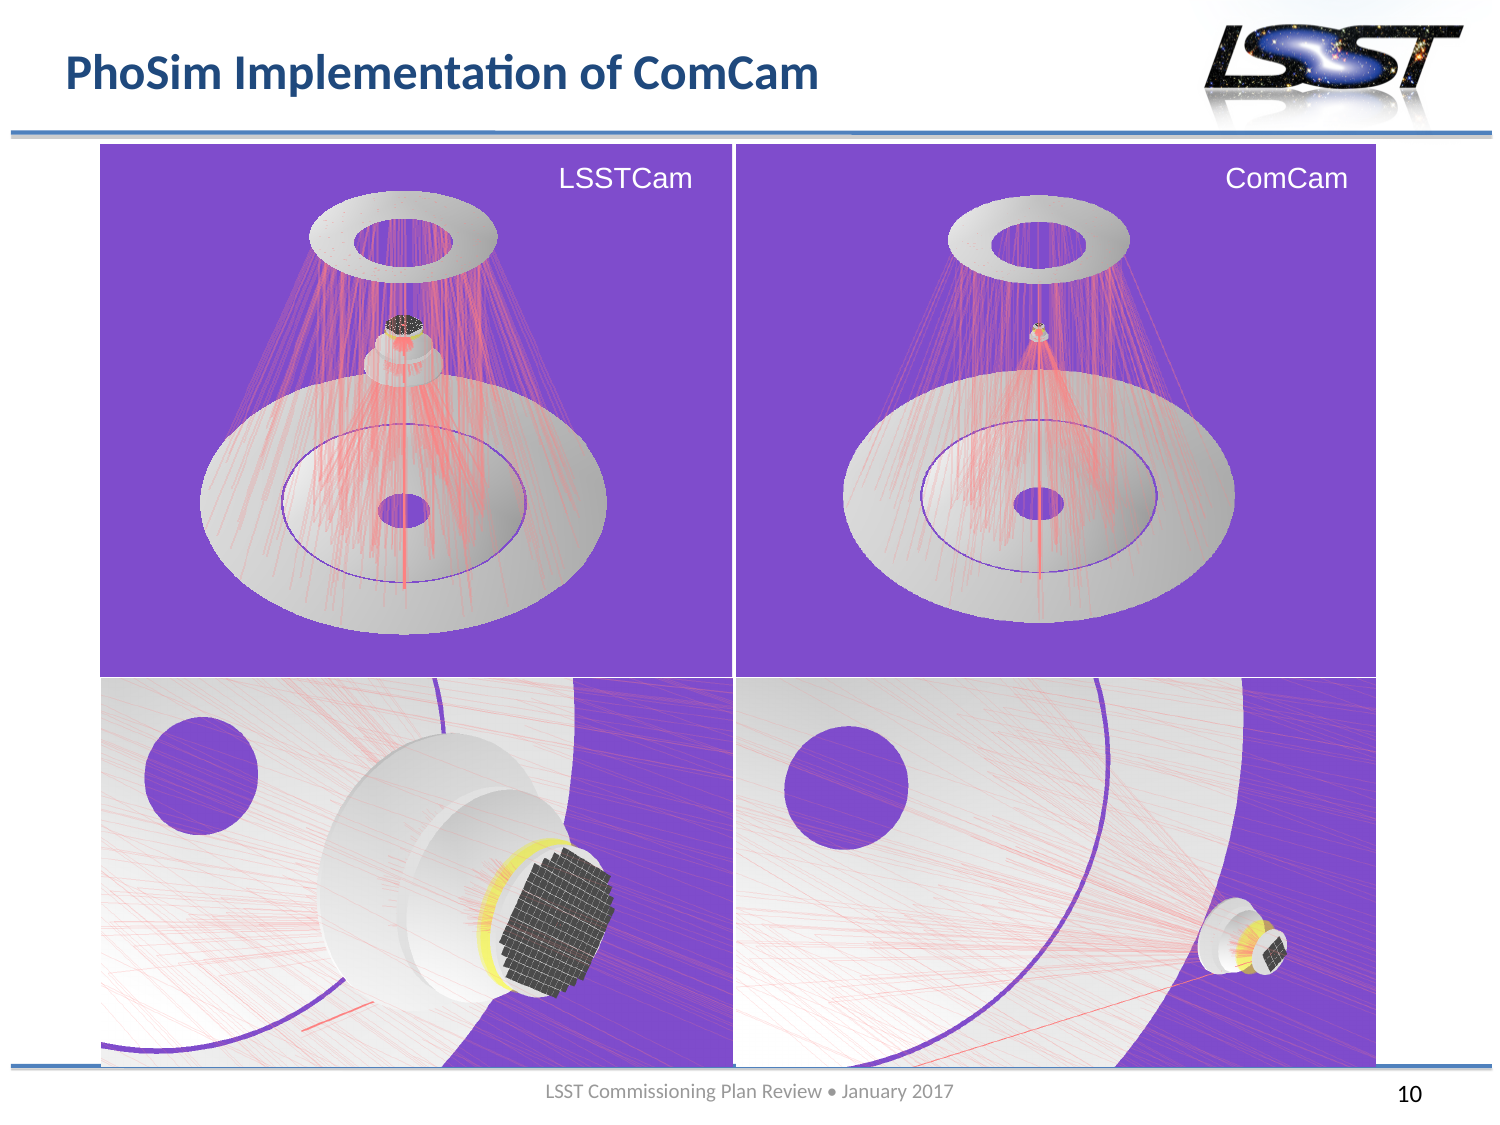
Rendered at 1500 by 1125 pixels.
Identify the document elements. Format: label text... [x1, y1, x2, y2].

picture [736, 0, 1492, 677]
picture [99, 143, 733, 677]
picture [100, 678, 733, 1067]
picture [736, 678, 1376, 1067]
title PhoSim Implementation of ComCam [50, 23, 1178, 115]
